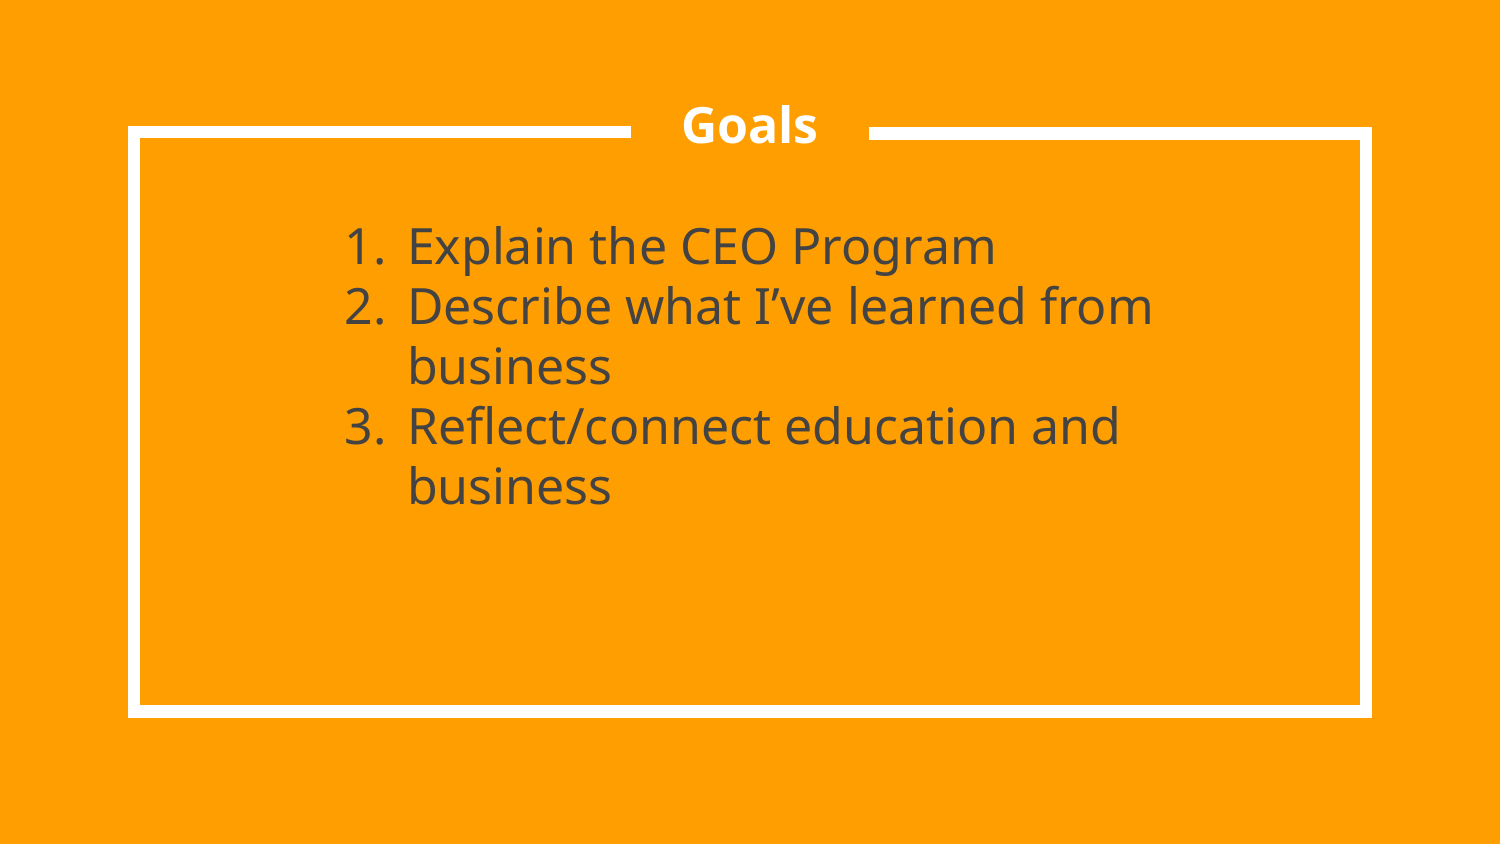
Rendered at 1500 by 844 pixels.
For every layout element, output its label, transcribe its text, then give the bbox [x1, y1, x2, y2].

text_box Goals [633, 78, 867, 170]
title Explain the CEO Program Describe what I’ve learned from business Reflect/connect education and business [317, 262, 1183, 650]
